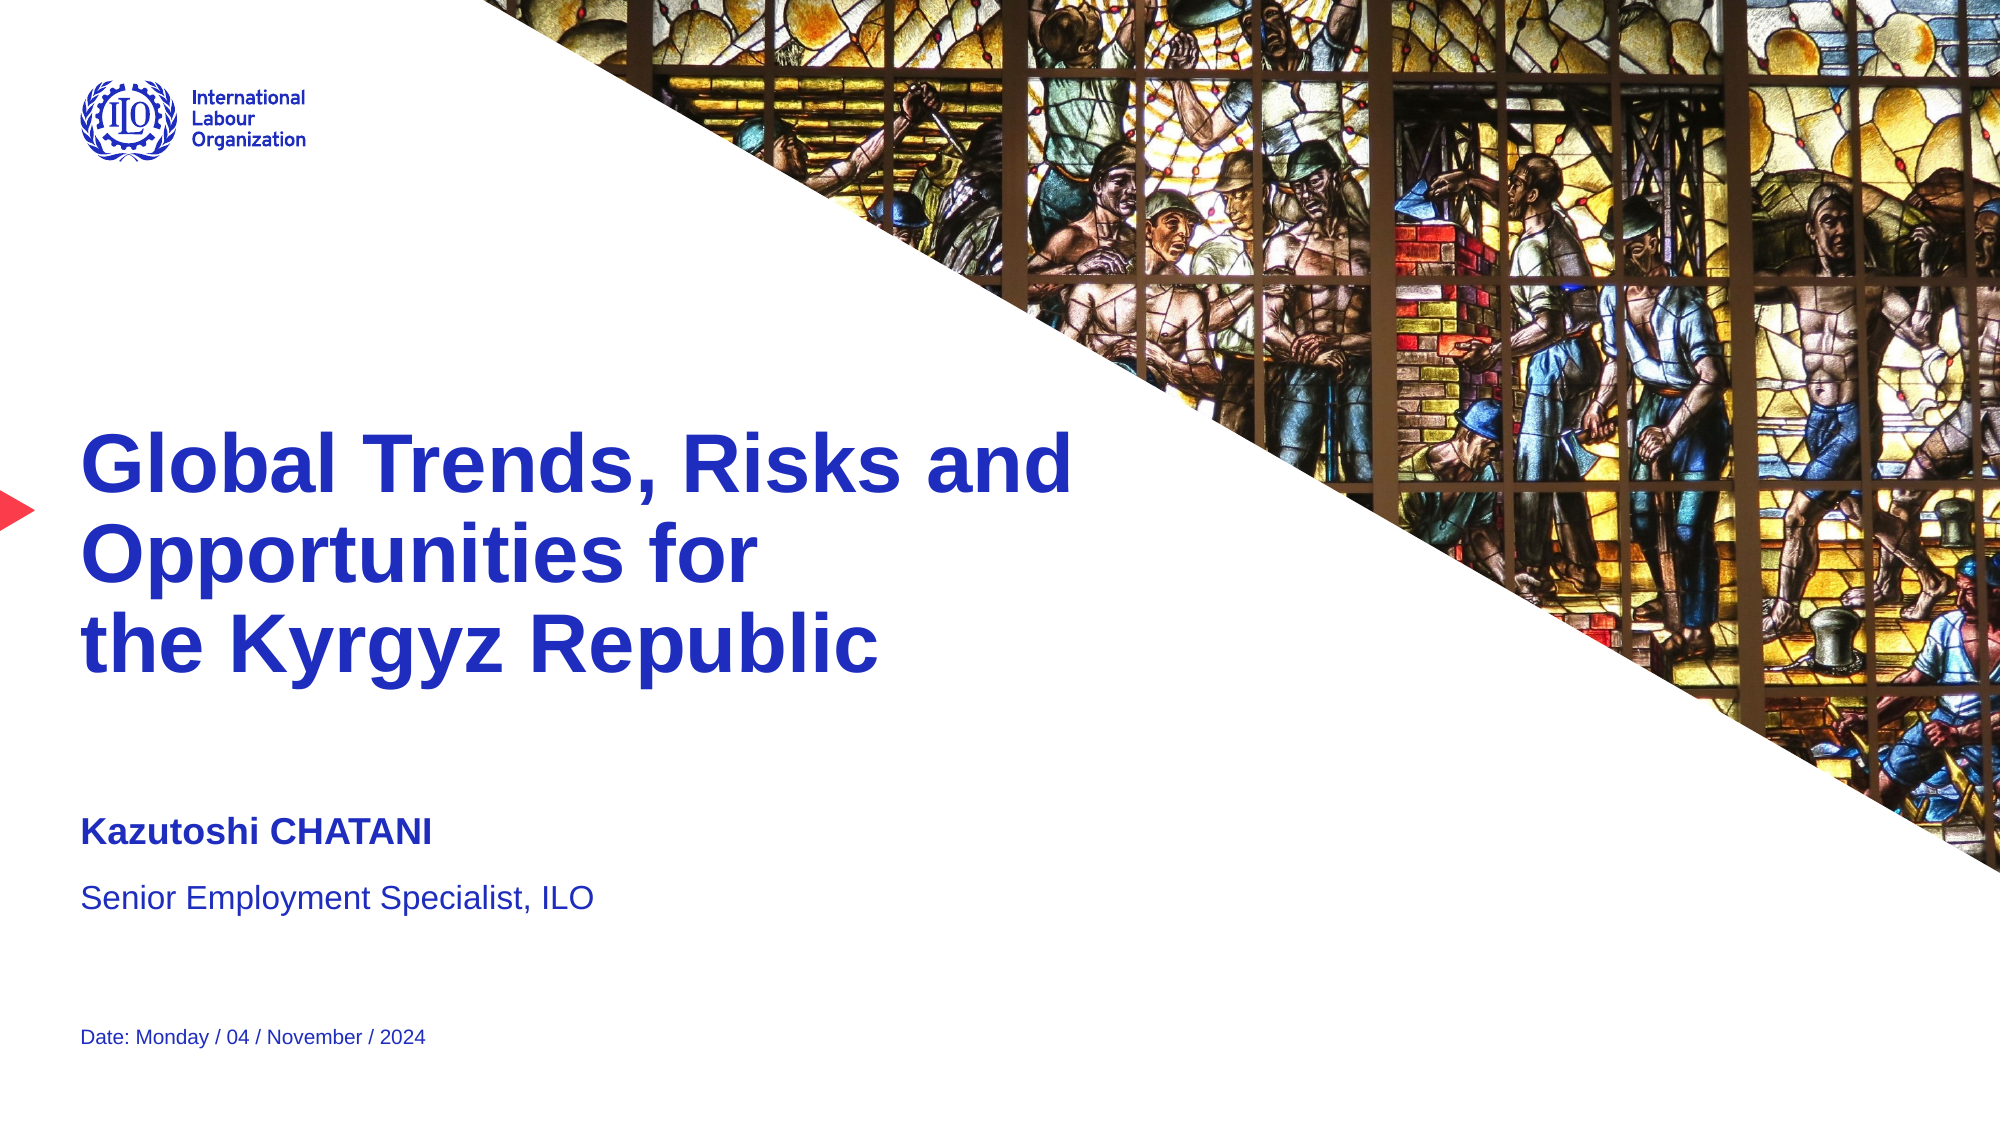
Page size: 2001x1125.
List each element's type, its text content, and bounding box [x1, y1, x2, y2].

subtitle Kazutoshi CHATANI Senior Employment Specialist, ILO [80, 686, 1262, 938]
title Global Trends, Risks and Opportunities for the Kyrgyz Republic [80, 420, 483, 520]
slide_number Date: Monday / 04 / November / 2024 [80, 1013, 531, 1050]
picture [483, 0, 2000, 873]
